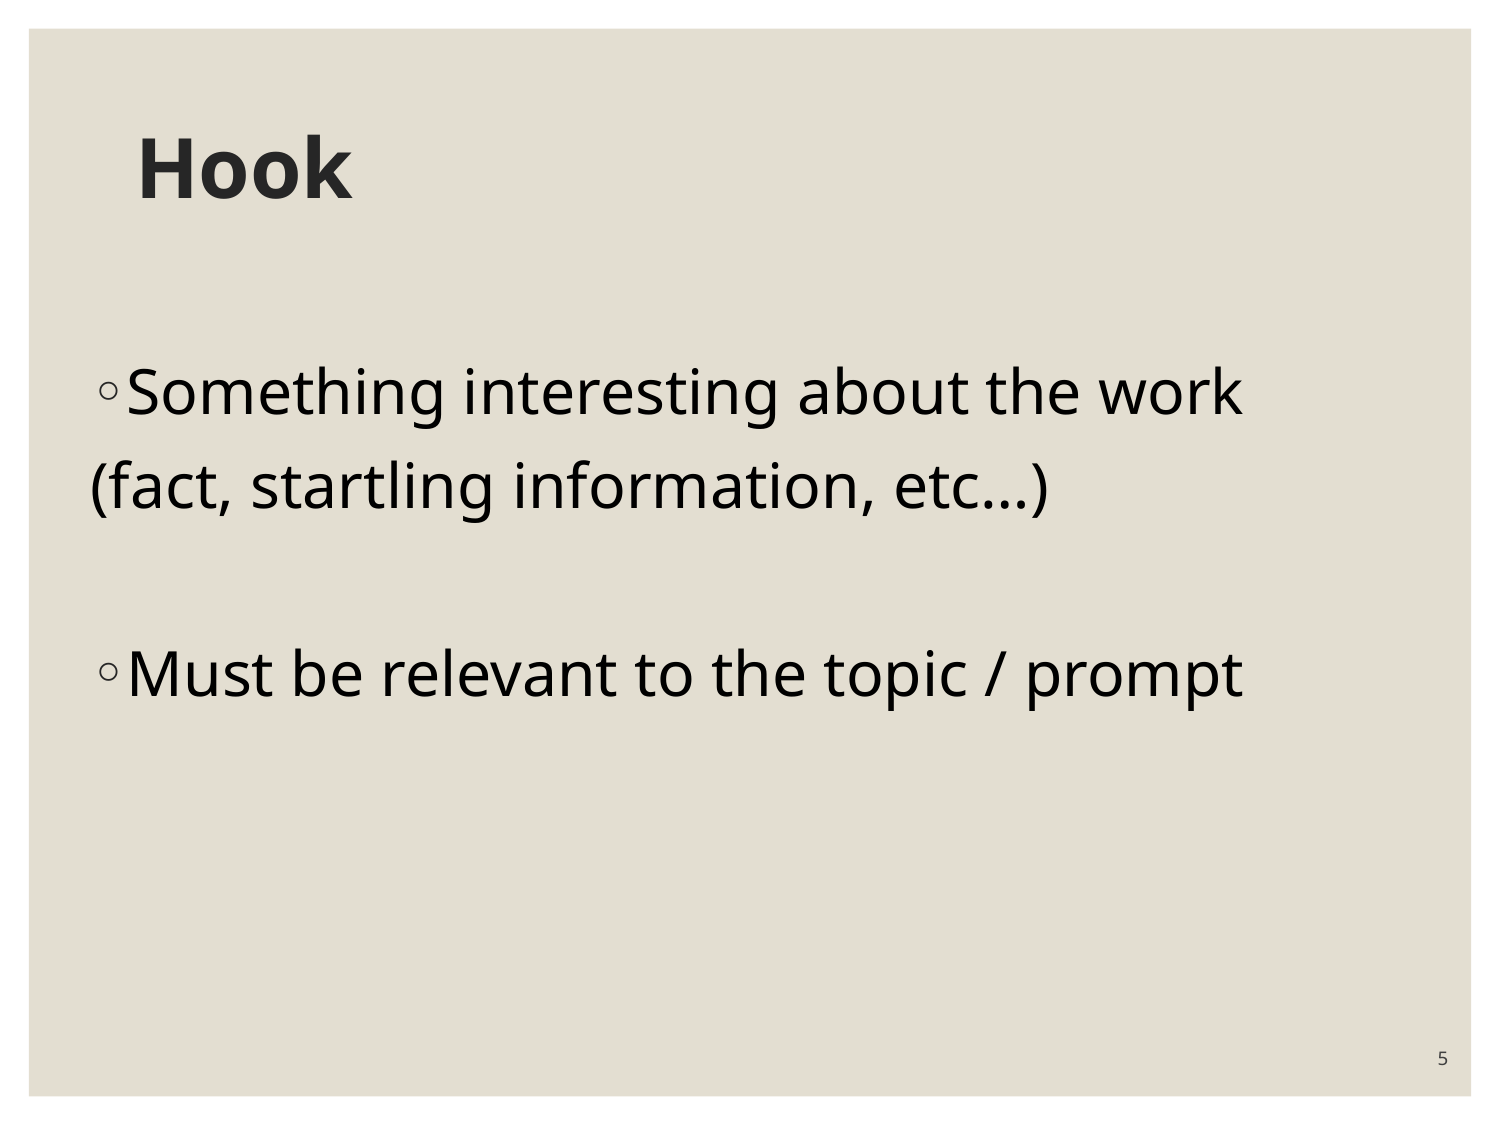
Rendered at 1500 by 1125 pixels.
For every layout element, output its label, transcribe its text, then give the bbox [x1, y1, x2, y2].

title Hook [120, 105, 1380, 238]
slide_number 5 [1283, 1035, 1464, 1080]
list Something interesting about the work (fact, startling information, etc…) Must be relevant to the topic / prompt [75, 345, 1380, 990]
